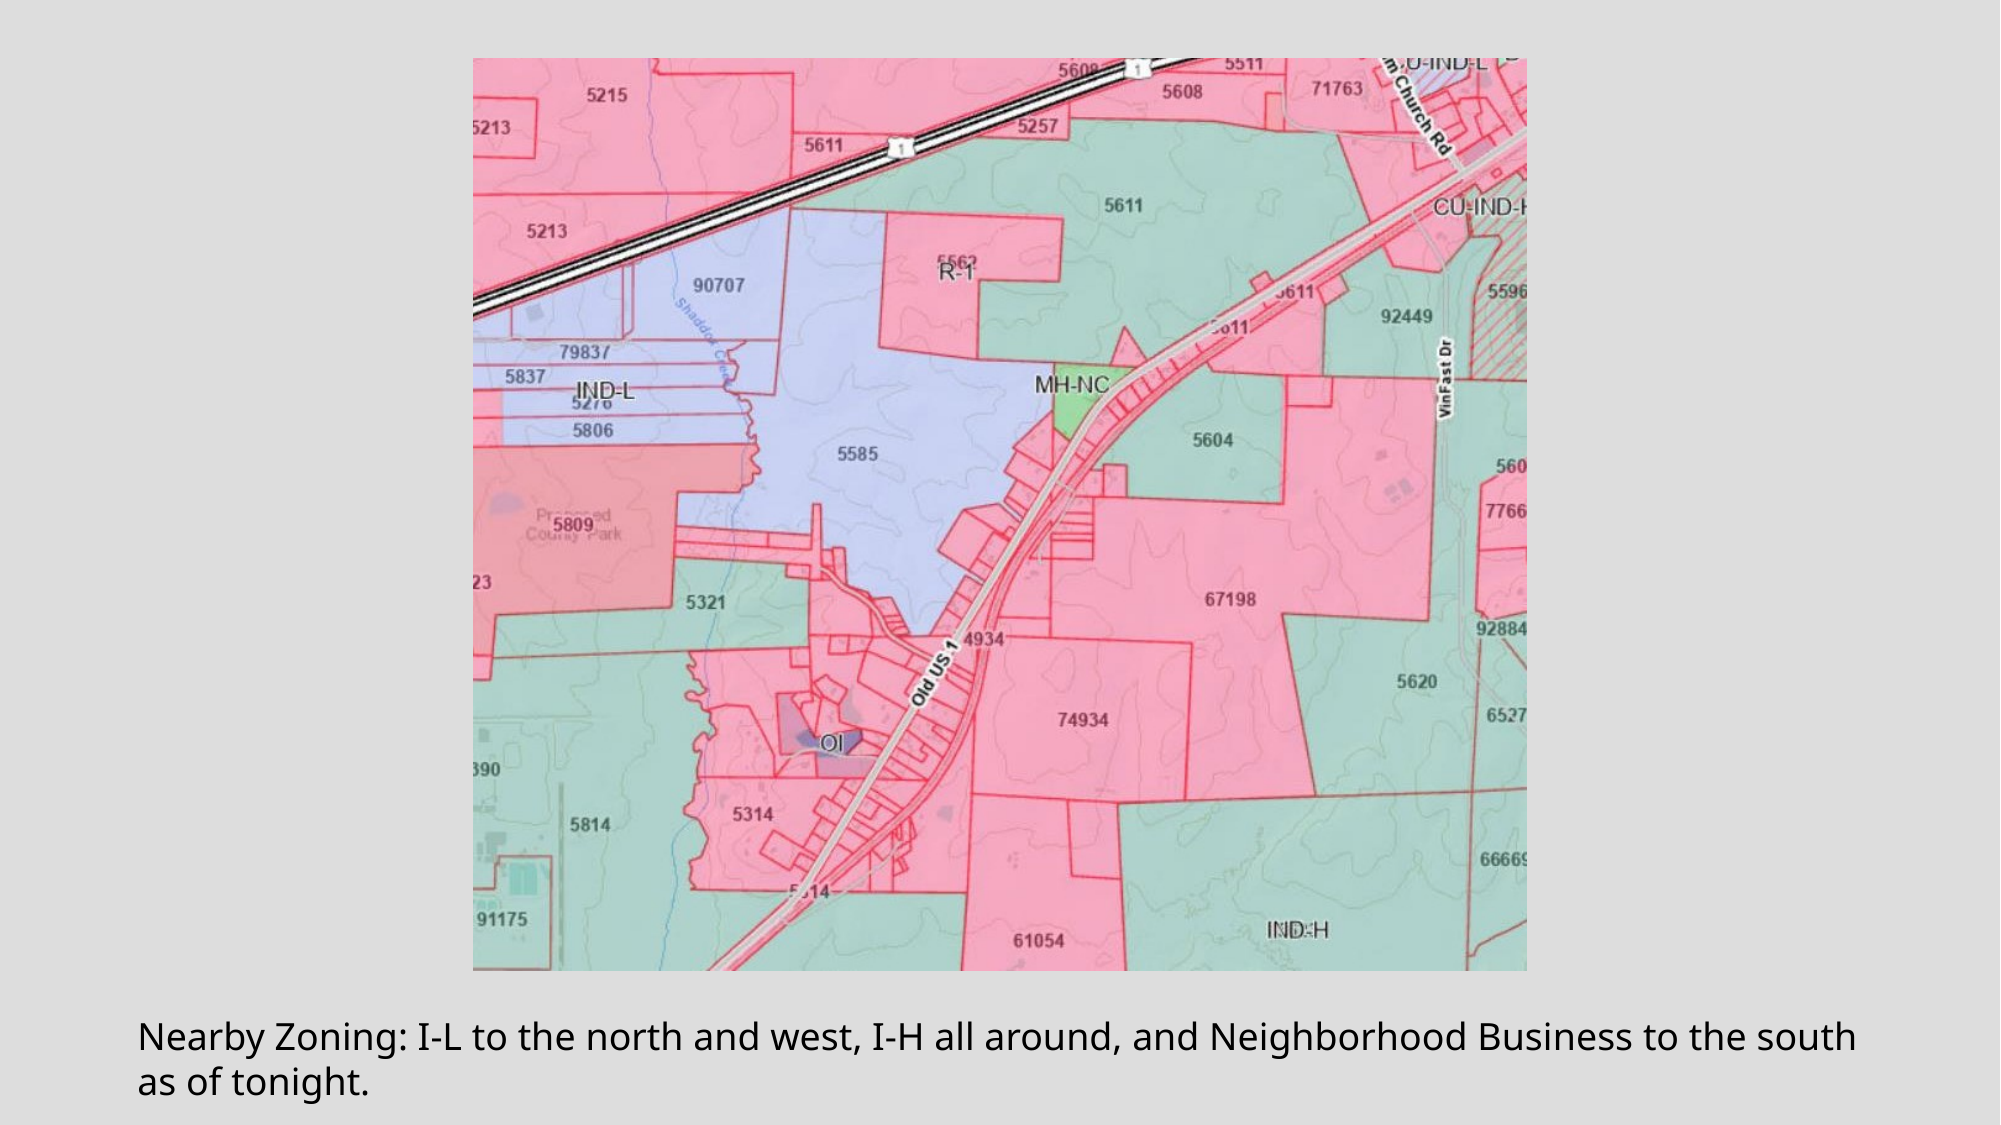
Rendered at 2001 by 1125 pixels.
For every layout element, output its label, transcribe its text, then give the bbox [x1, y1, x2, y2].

text_box Nearby Zoning: I-L to the north and west, I-H all around, and Neighborhood Business to the south as of tonight. [122, 1005, 1878, 1111]
picture [473, 58, 1527, 971]
